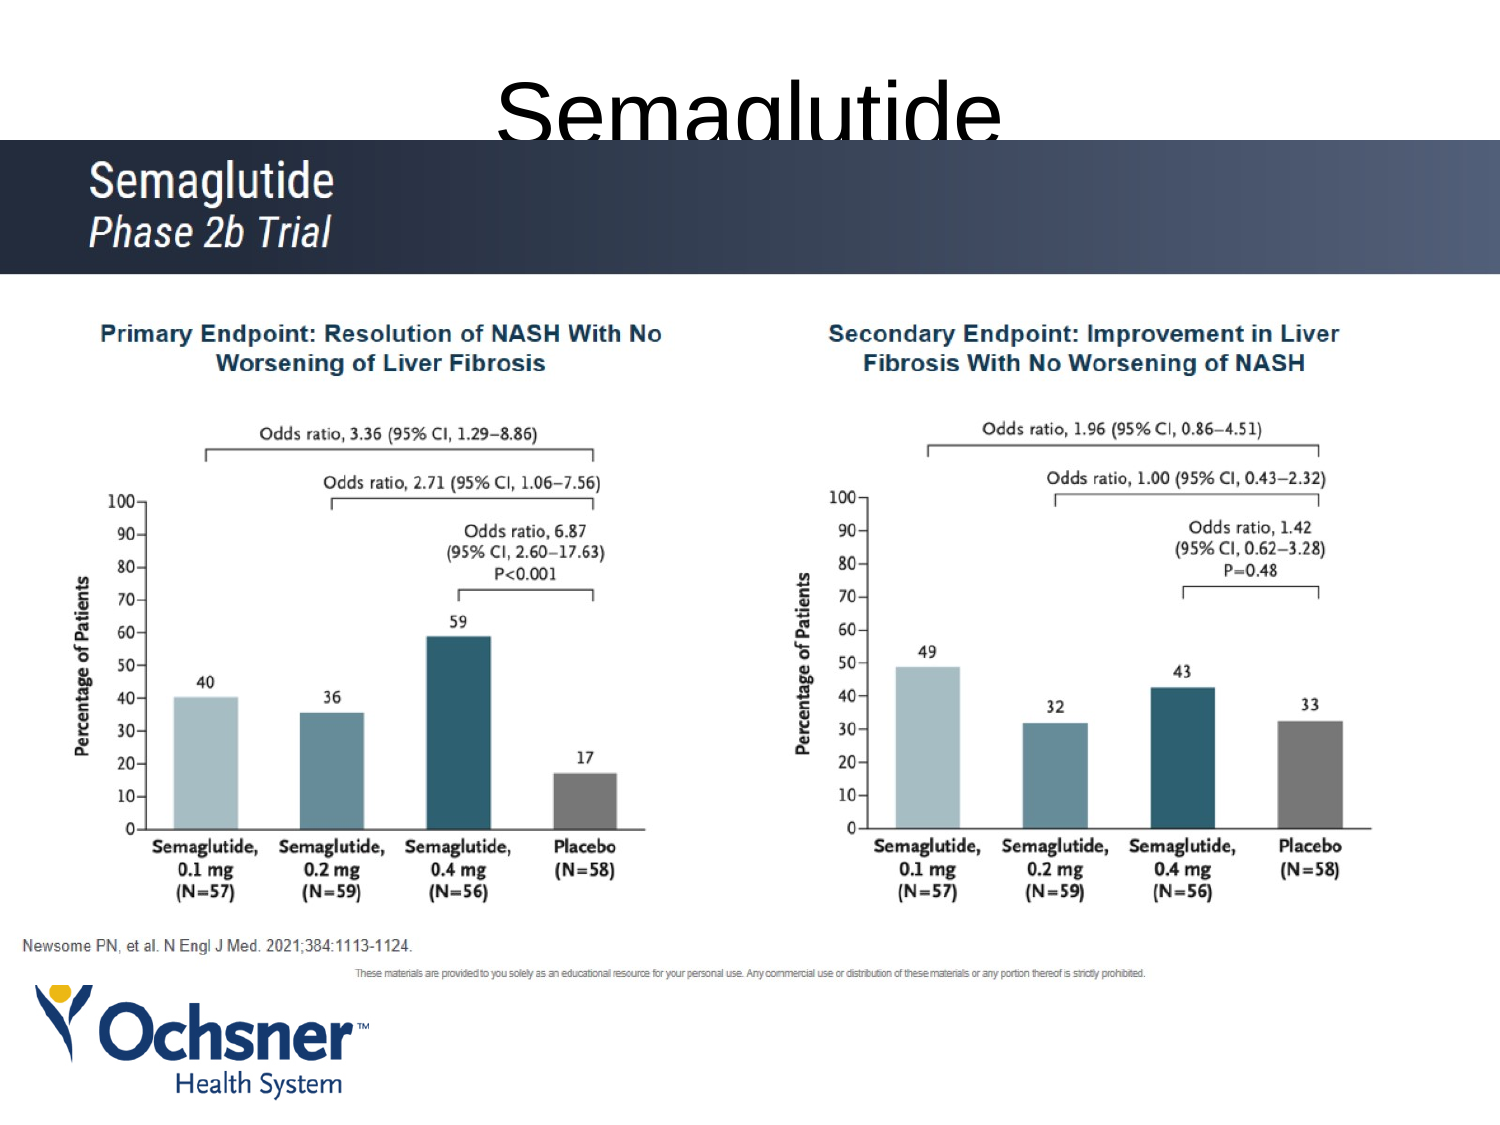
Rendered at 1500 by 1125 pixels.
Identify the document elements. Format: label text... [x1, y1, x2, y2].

picture [0, 0, 1500, 1125]
title Semaglutide Phase 2b Trial [75, 45, 1425, 138]
